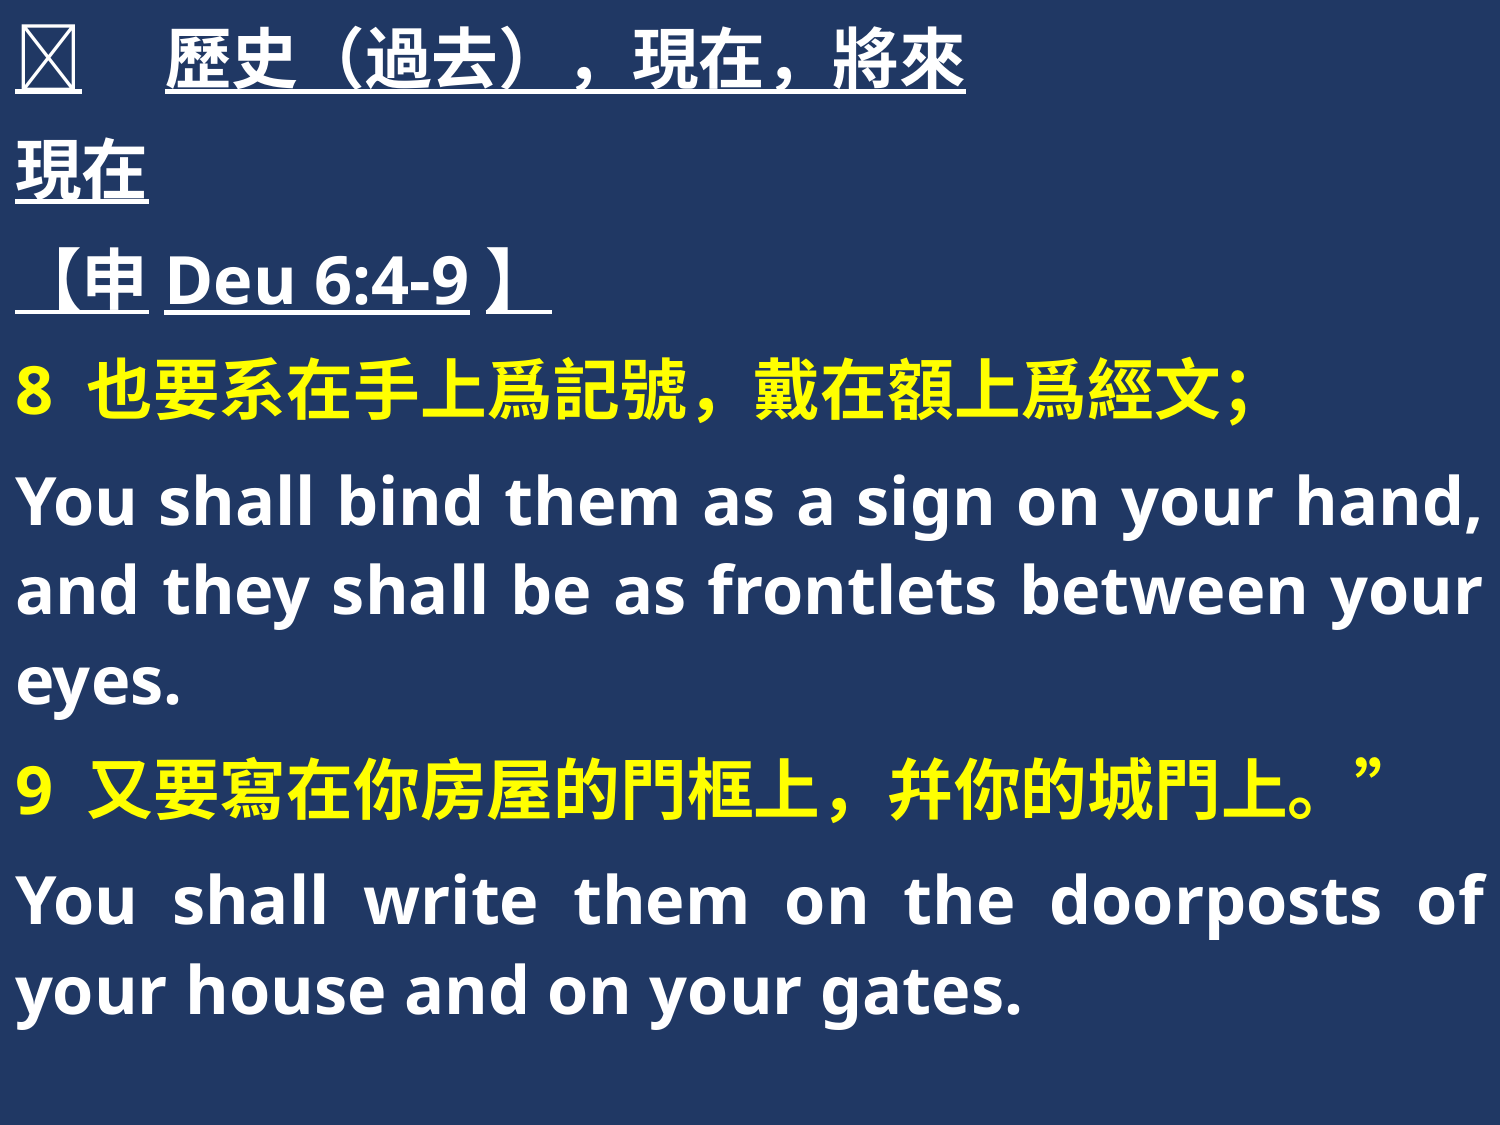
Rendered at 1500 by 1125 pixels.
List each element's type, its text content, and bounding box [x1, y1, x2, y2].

list  歷史（過去），現在，將來 現在 【申Deu 6:4-9】 8 也要系在手上爲記號，戴在額上爲經文； You shall bind them as a sign on your hand, and they shall be as frontlets between your eyes. 9 又要寫在你房屋的門框上，幷你的城門上。” You shall write them on the doorposts of your house and on your gates. [0, 0, 1500, 1125]
